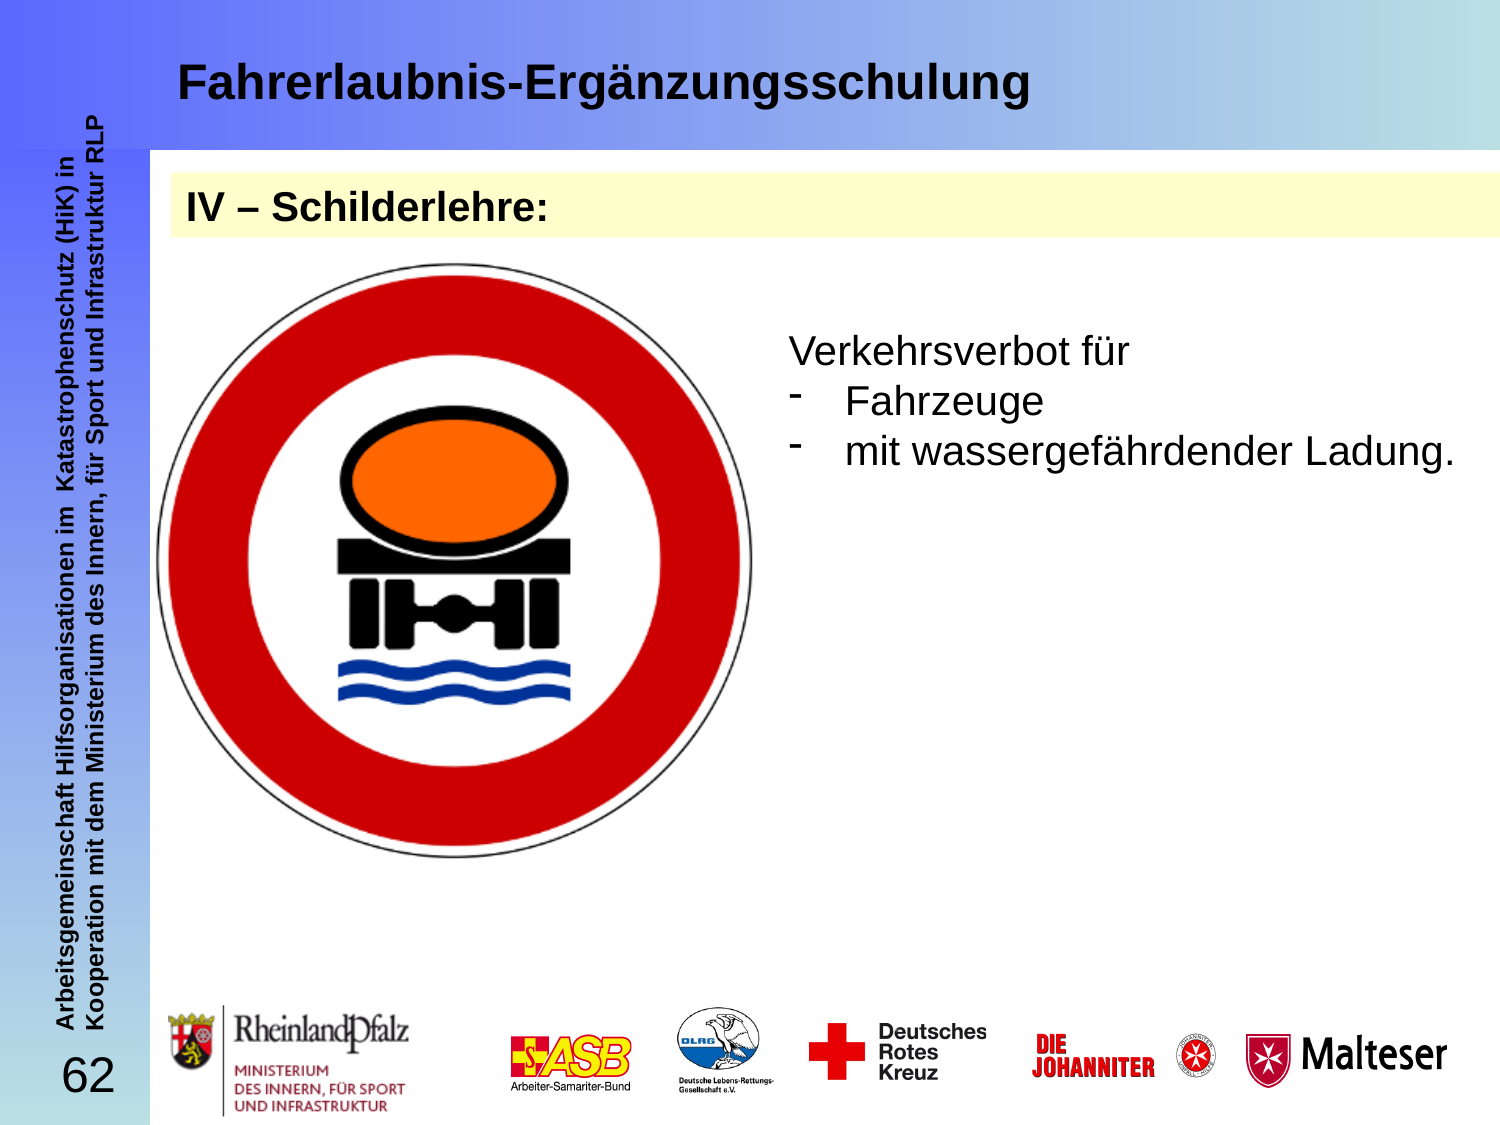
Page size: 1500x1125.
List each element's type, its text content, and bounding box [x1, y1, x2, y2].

text_box IV – Schilderlehre: [171, 172, 1500, 238]
picture [677, 1006, 774, 1093]
text_box Verkehrsverbot für Fahrzeuge mit wassergefährdender Ladung. [773, 266, 1500, 482]
title Fahrerlaubnis-Ergänzungsschulung [162, 4, 1438, 155]
picture [147, 254, 762, 869]
picture [168, 1004, 495, 1118]
